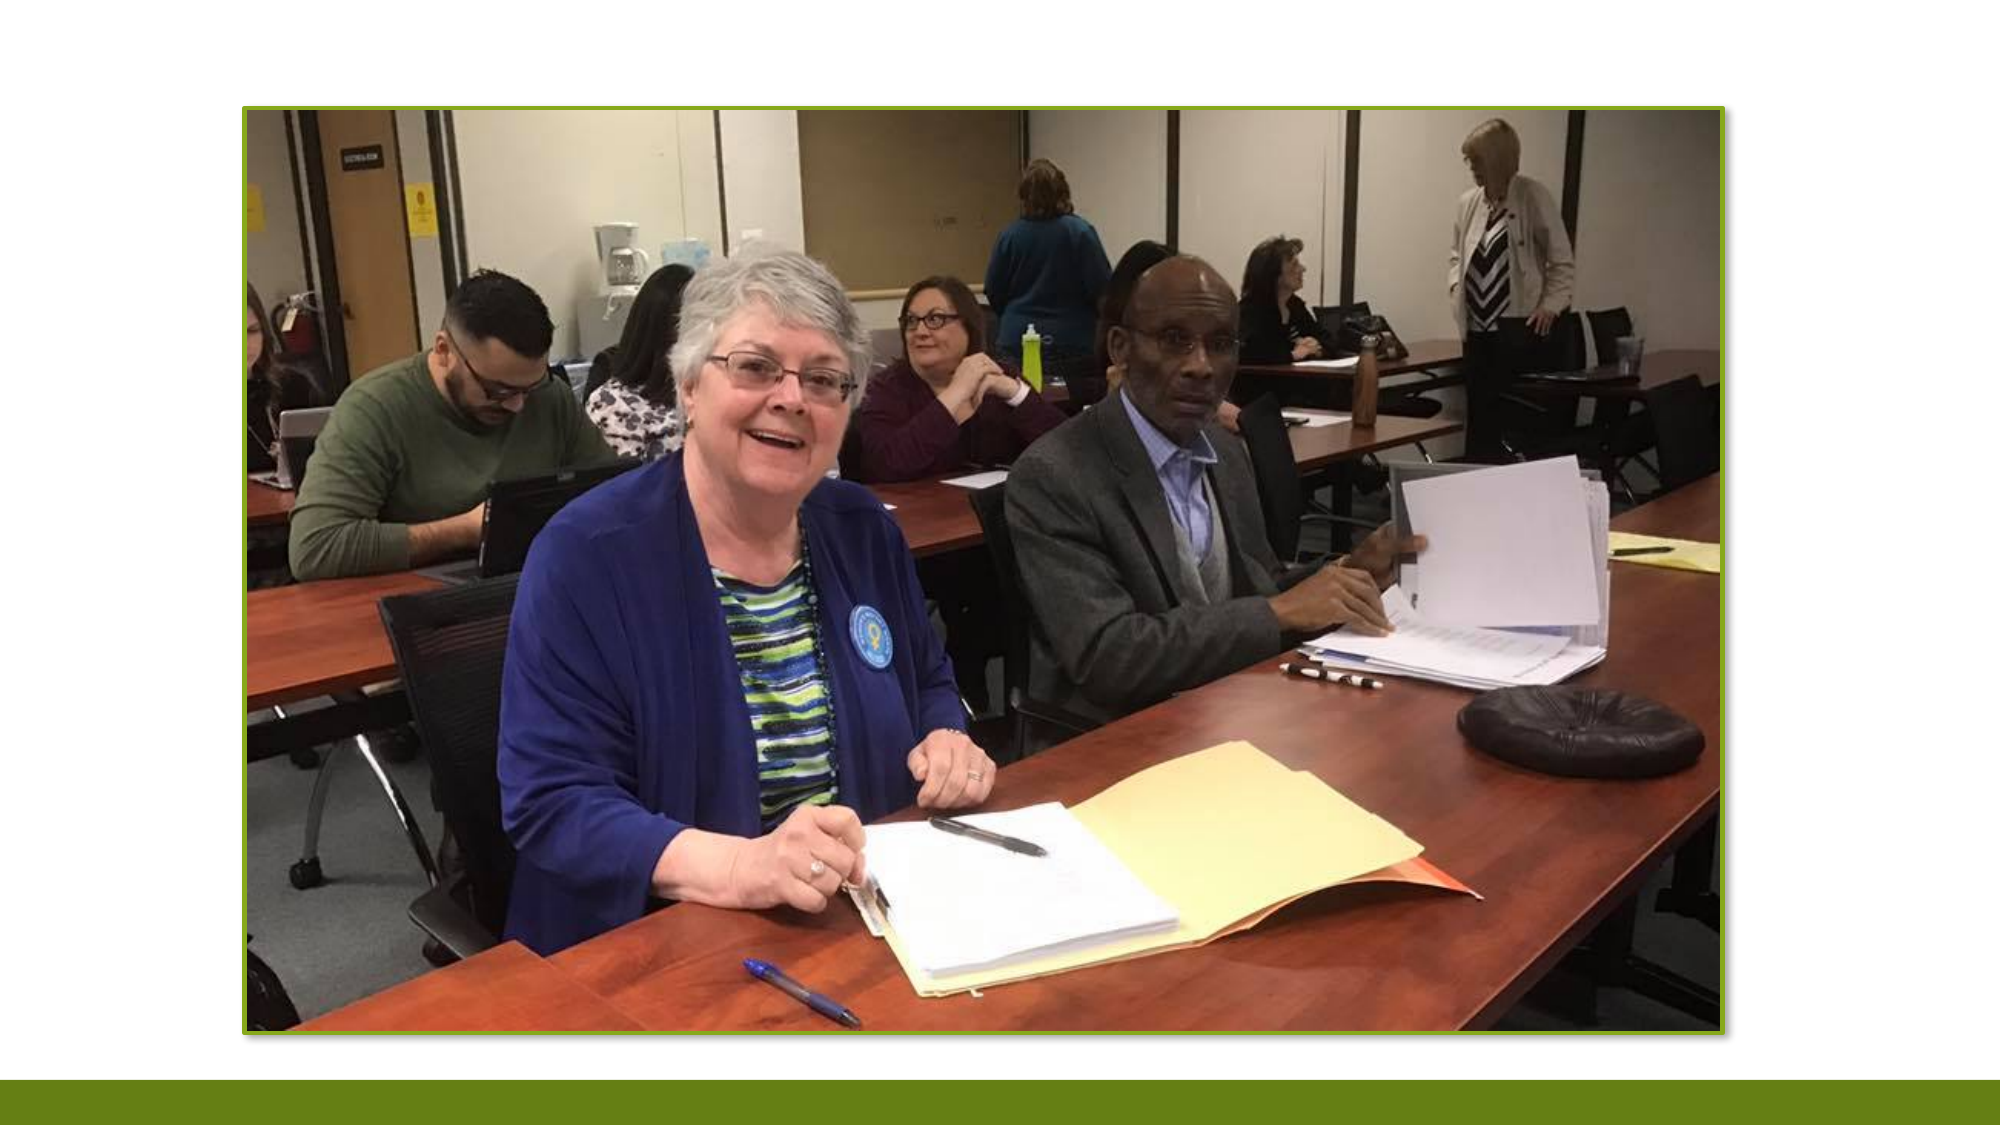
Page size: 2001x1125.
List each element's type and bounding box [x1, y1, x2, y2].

list [246, 109, 1721, 1032]
